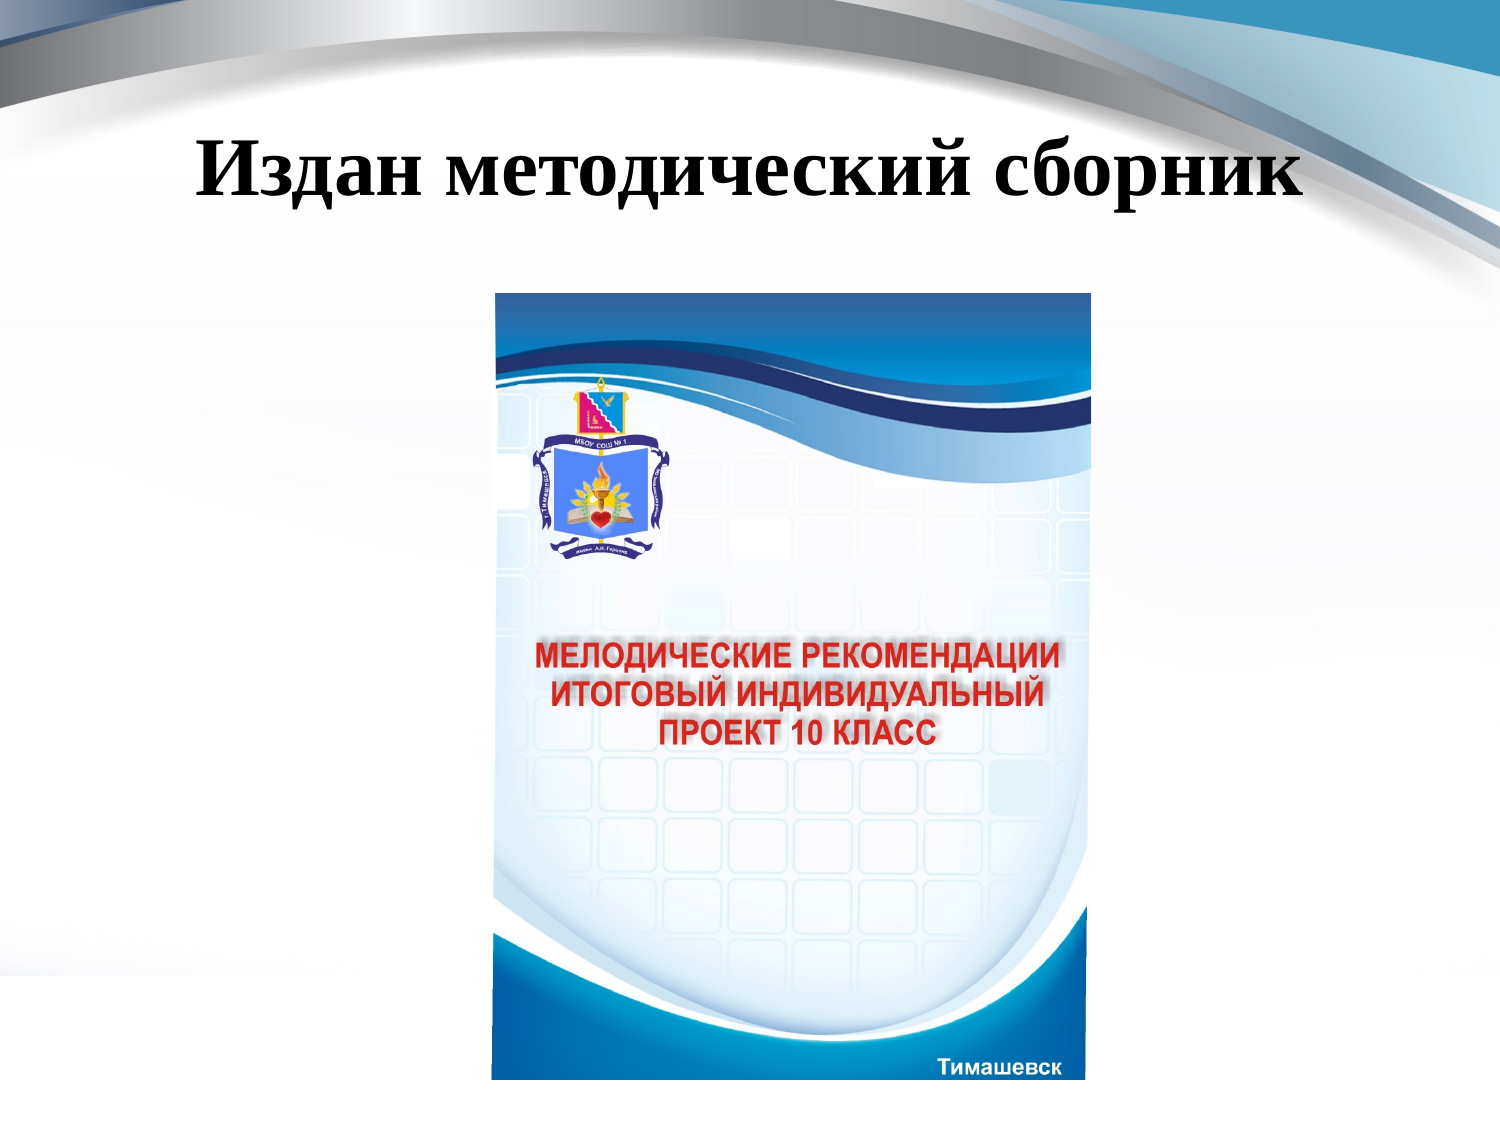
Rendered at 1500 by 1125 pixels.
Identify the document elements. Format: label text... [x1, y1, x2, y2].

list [491, 293, 1092, 1080]
title Издан методический сборник [103, 59, 1397, 278]
picture [0, 0, 1500, 1125]
